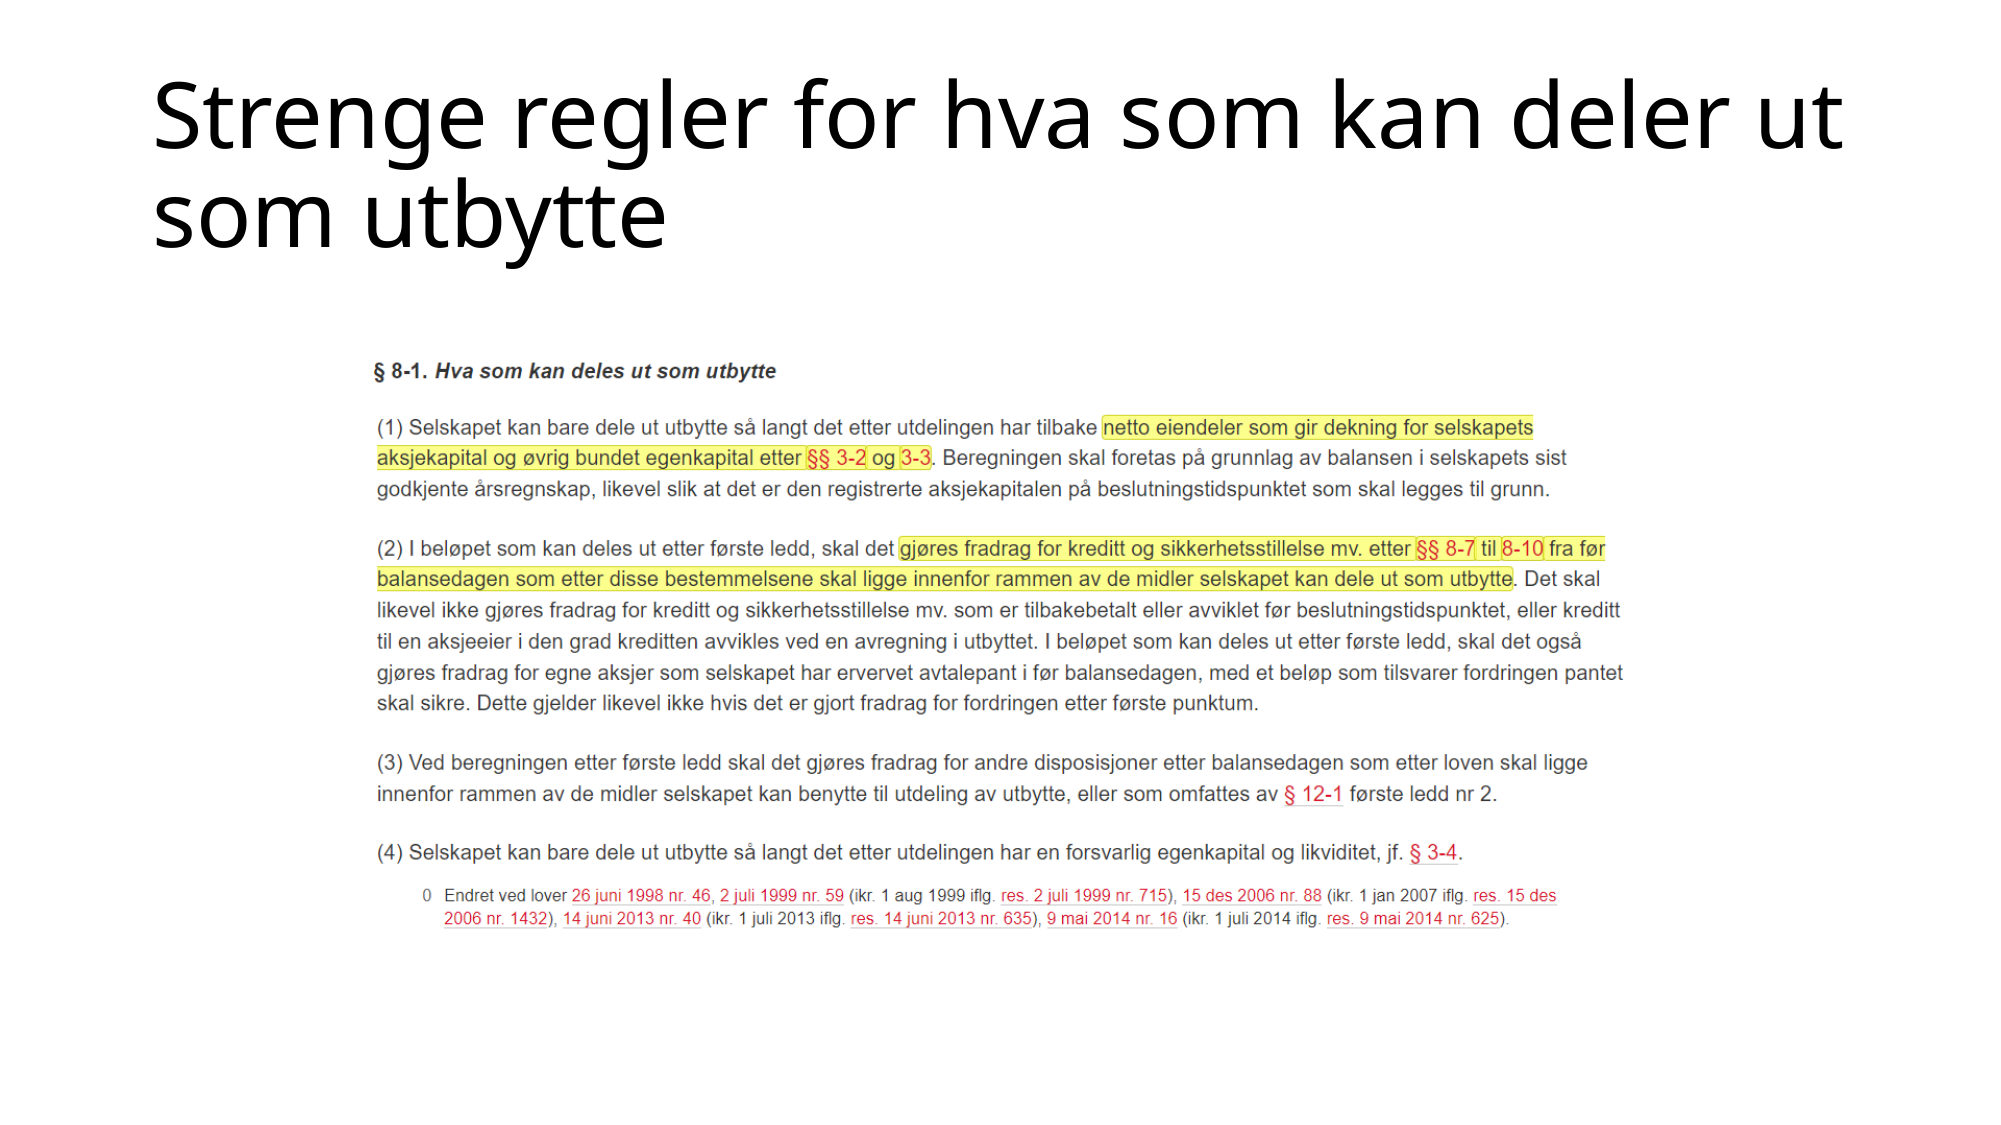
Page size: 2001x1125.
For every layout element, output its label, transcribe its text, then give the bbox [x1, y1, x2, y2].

title Strenge regler for hva som kan deler ut som utbytte [137, 59, 1863, 278]
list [349, 348, 1651, 965]
